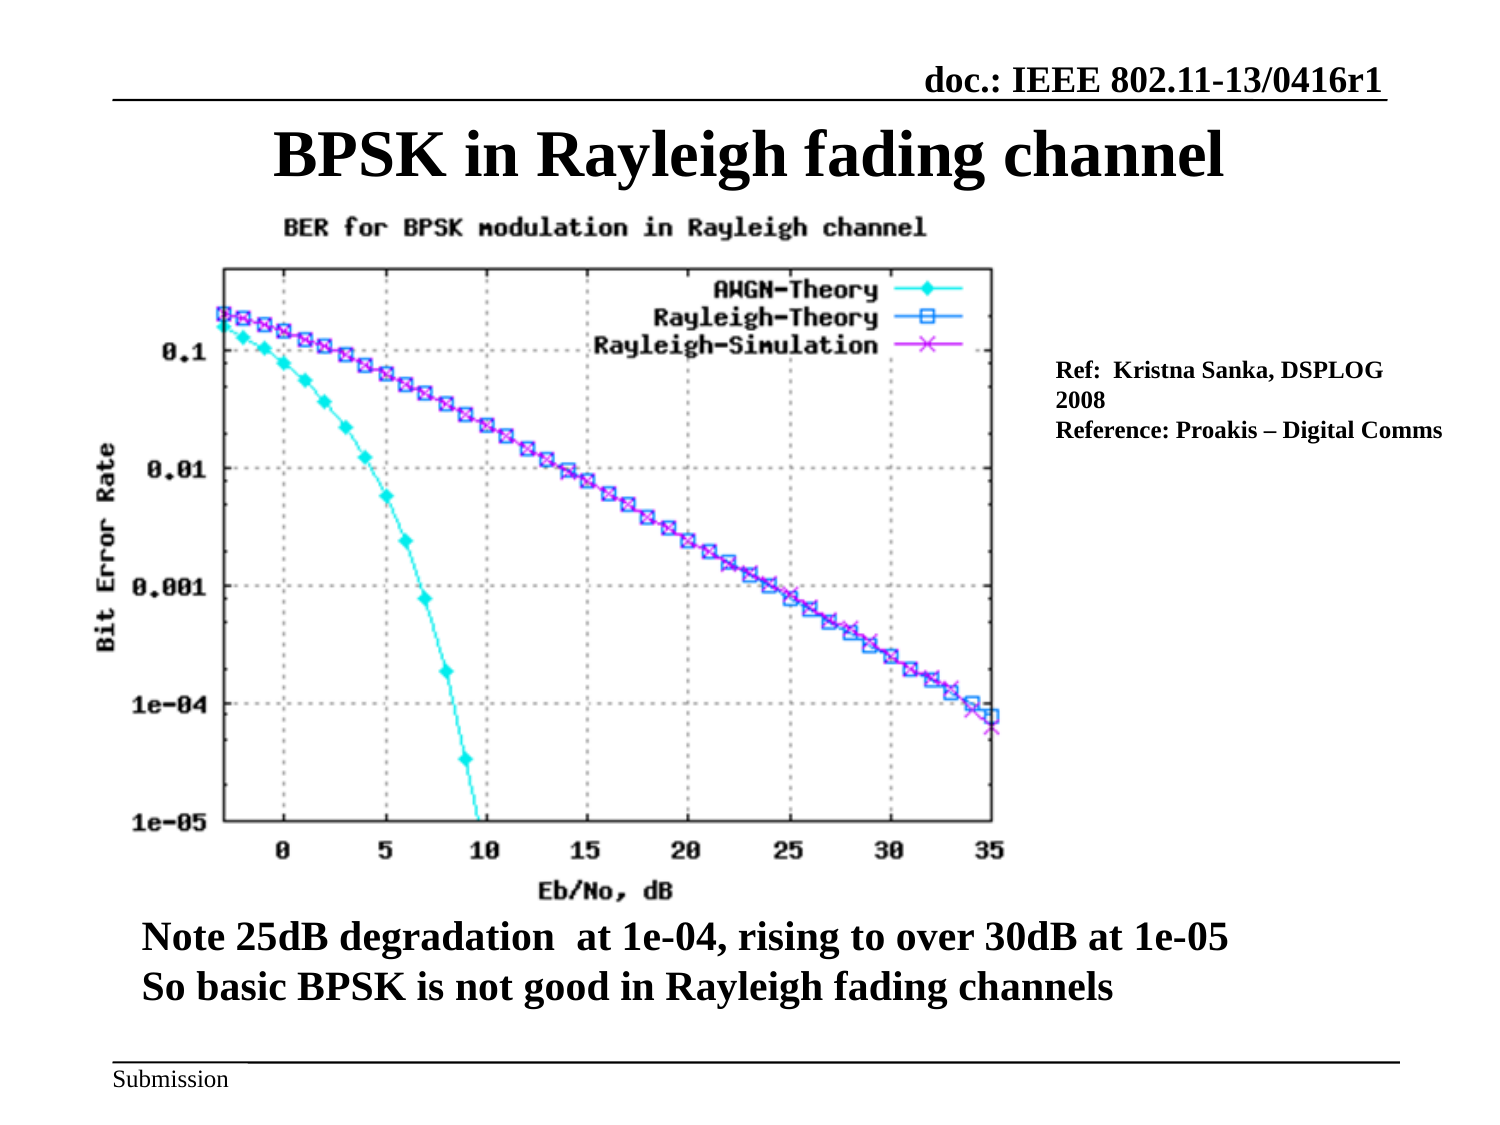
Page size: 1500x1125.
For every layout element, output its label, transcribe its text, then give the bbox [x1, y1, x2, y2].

title BPSK in Rayleigh fading channel [112, 112, 1388, 188]
text_box Note 25dB degradation at 1e-04, rising to over 30dB at 1e-05 So basic BPSK is not good in Rayleigh fading channels [126, 901, 1245, 1016]
text_box Ref: Kristna Sanka, DSPLOG 2008 Reference: Proakis – Digital Comms [1062, 346, 1459, 452]
picture [71, 199, 1058, 930]
